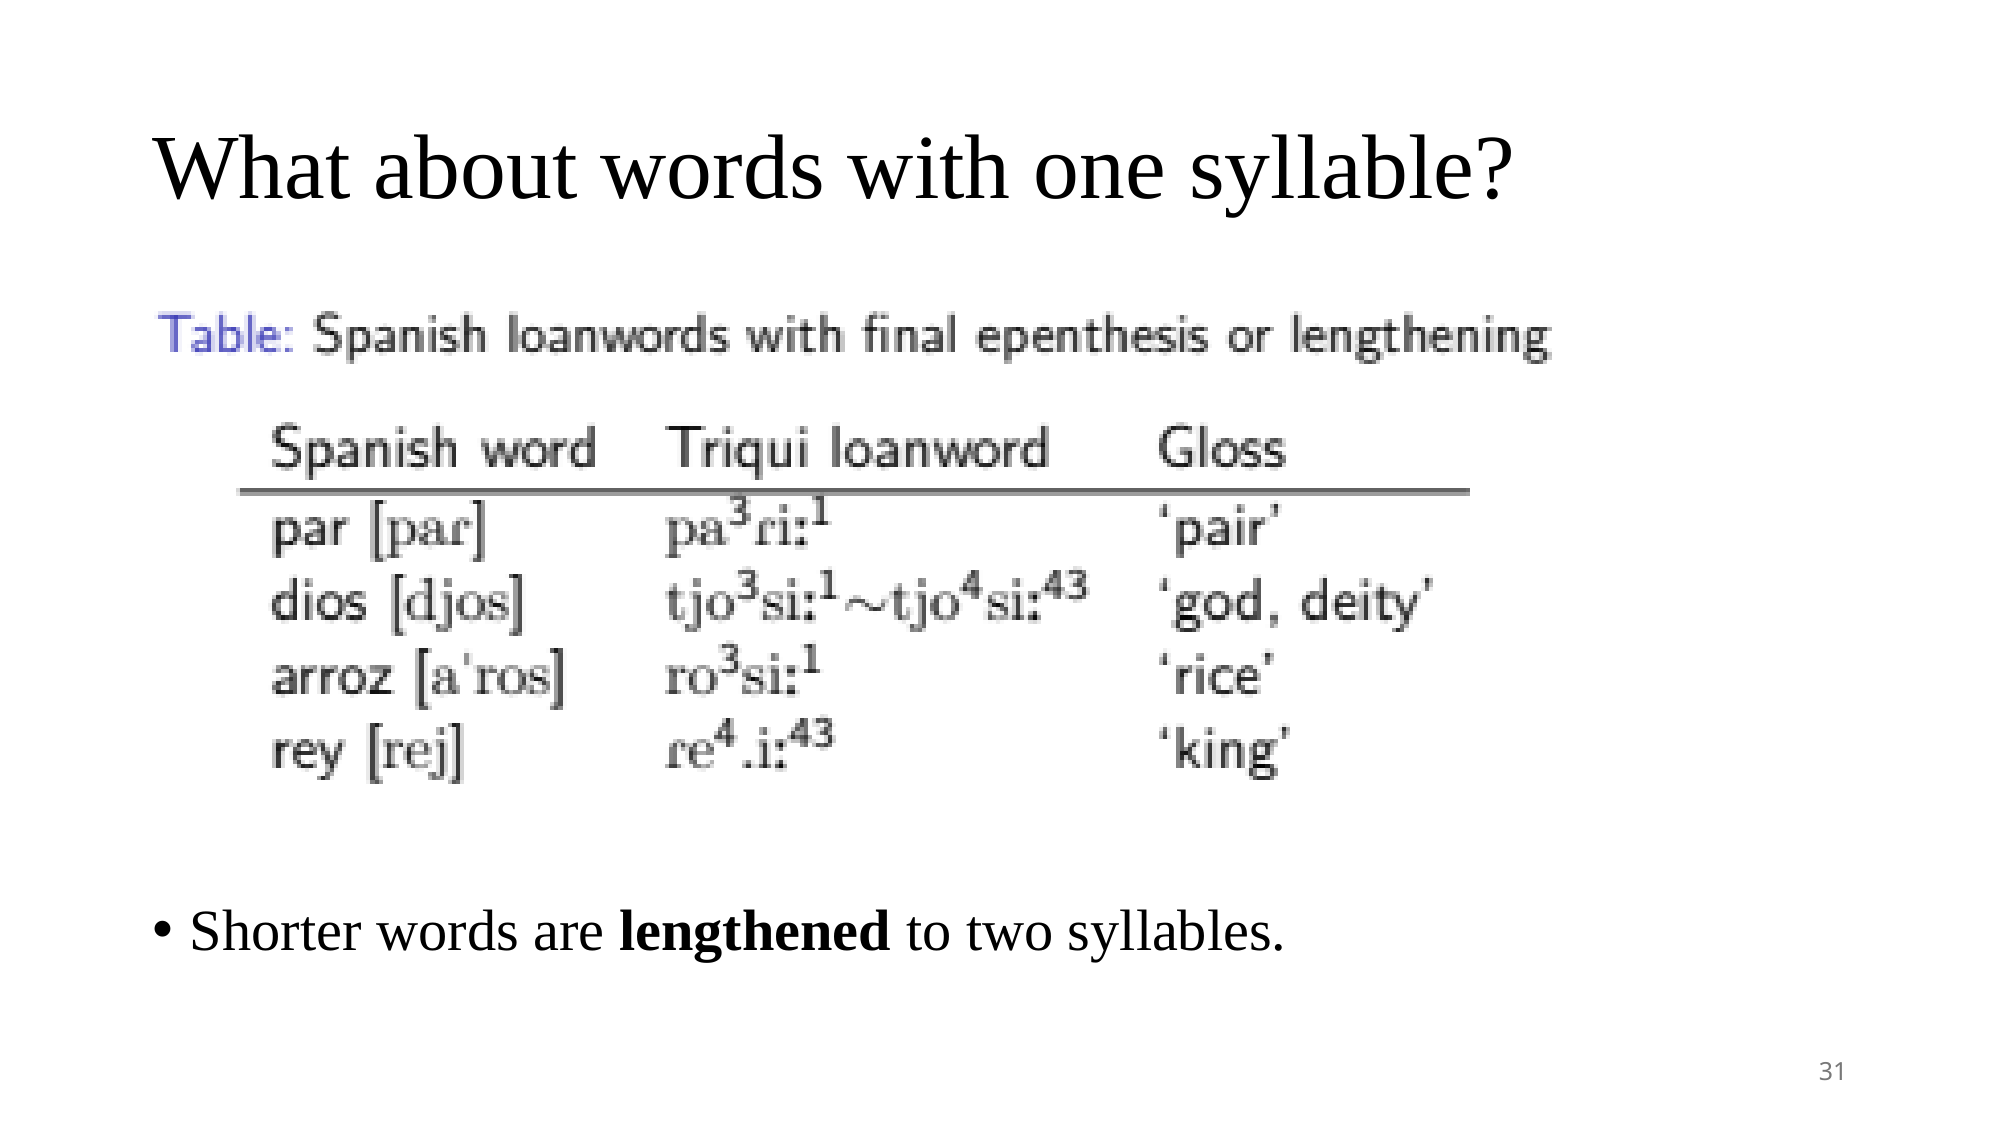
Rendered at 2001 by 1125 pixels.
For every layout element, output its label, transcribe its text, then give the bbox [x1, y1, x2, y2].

picture [93, 265, 1639, 860]
title What about words with one syllable? [137, 59, 1863, 278]
list Shorter words are lengthened to two syllables. [137, 299, 1863, 1014]
slide_number 31 [1412, 1042, 1863, 1103]
